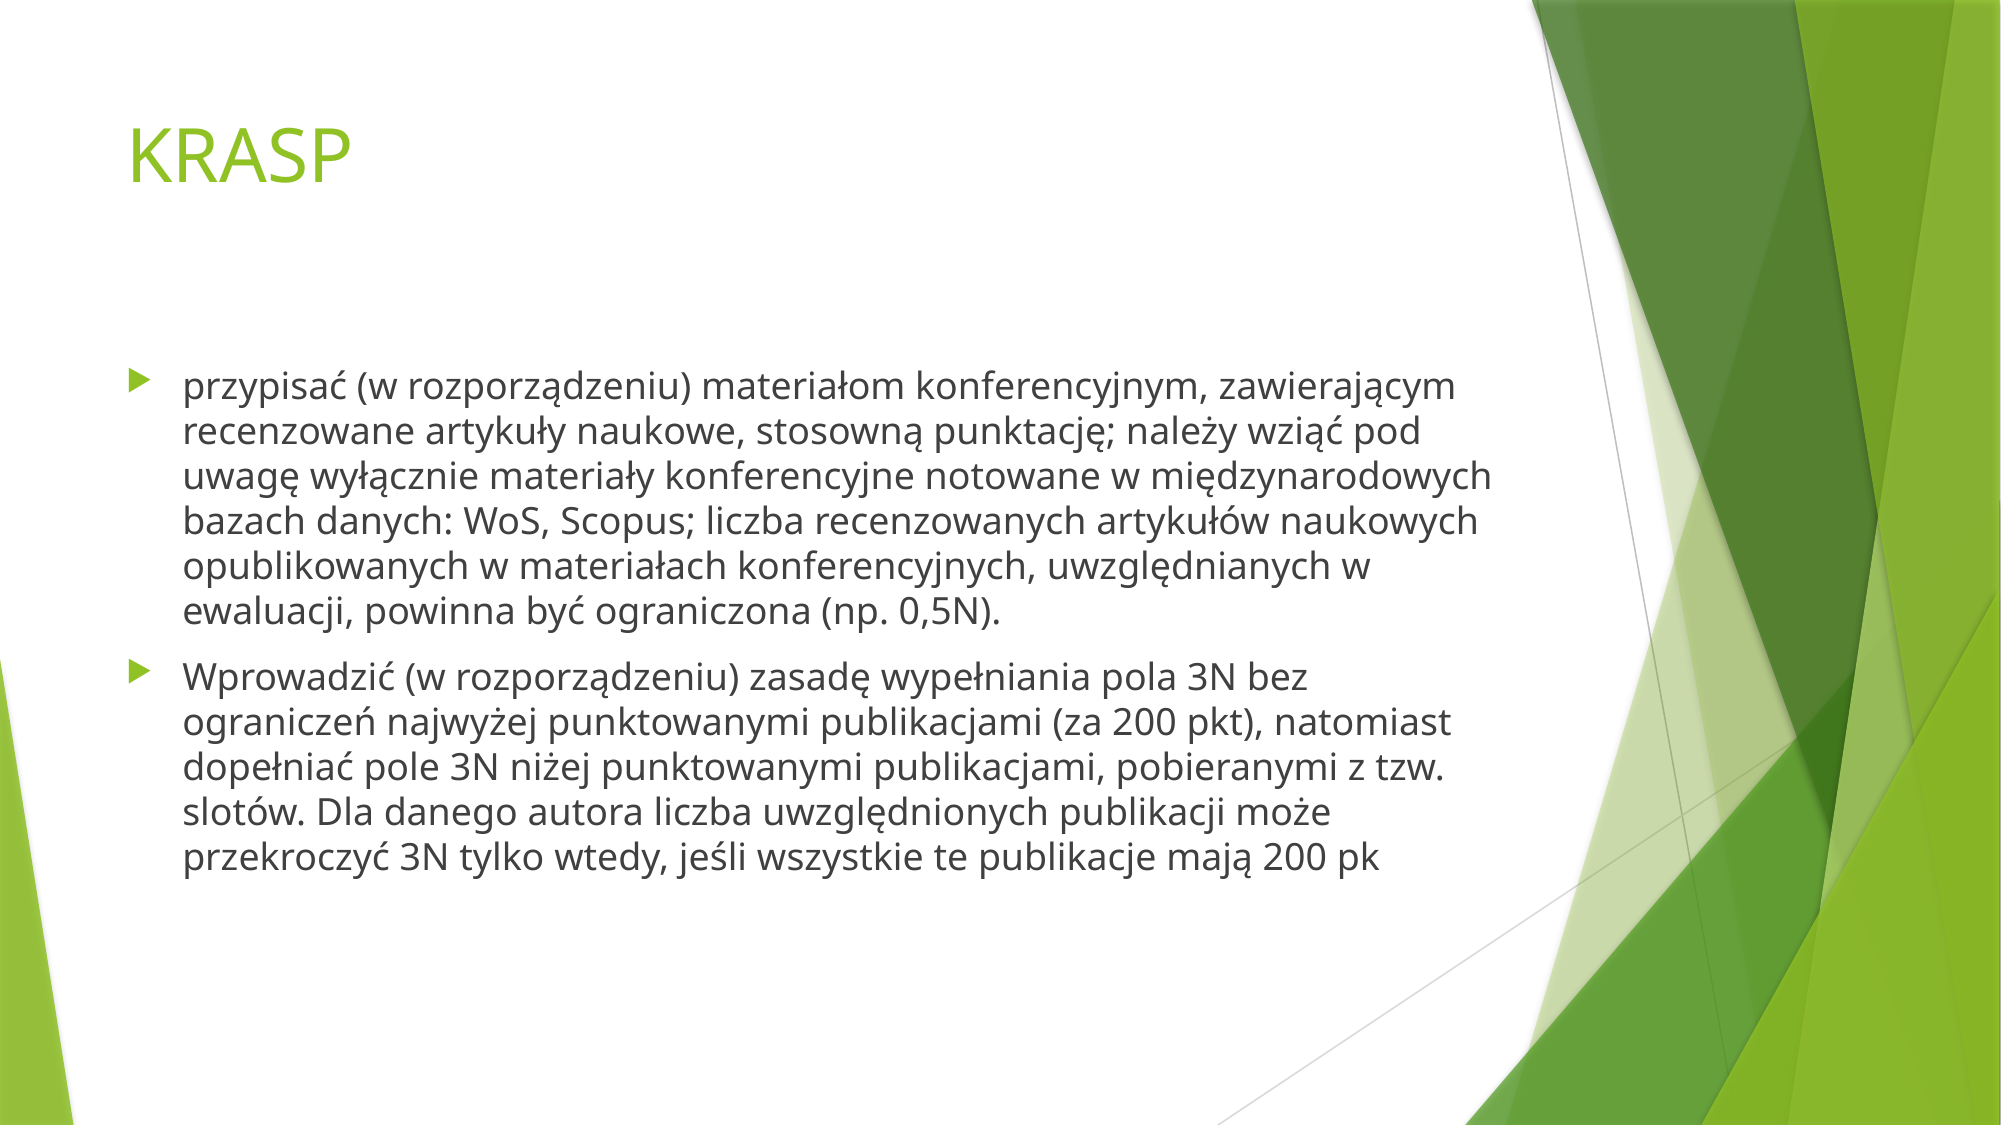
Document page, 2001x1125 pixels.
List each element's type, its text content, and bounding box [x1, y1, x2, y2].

list przypisać (w rozporządzeniu) materiałom konferencyjnym, zawierającym recenzowane artykuły naukowe, stosowną punktację; należy wziąć pod uwagę wyłącznie materiały konferencyjne notowane w międzynarodowych bazach danych: WoS, Scopus; liczba recenzowanych artykułów naukowych opublikowanych w materiałach konferencyjnych, uwzględnianych w ewaluacji, powinna być ograniczona (np. 0,5N). Wprowadzić (w rozporządzeniu) zasadę wypełniania pola 3N bez ograniczeń najwyżej punktowanymi publikacjami (za 200 pkt), natomiast dopełniać pole 3N niżej punktowanymi publikacjami, pobieranymi z tzw. slotów. Dla danego autora liczba uwzględnionych publikacji może przekroczyć 3N tylko wtedy, jeśli wszystkie te publikacje mają 200 pk [111, 354, 1522, 992]
title KRASP [111, 99, 1522, 317]
